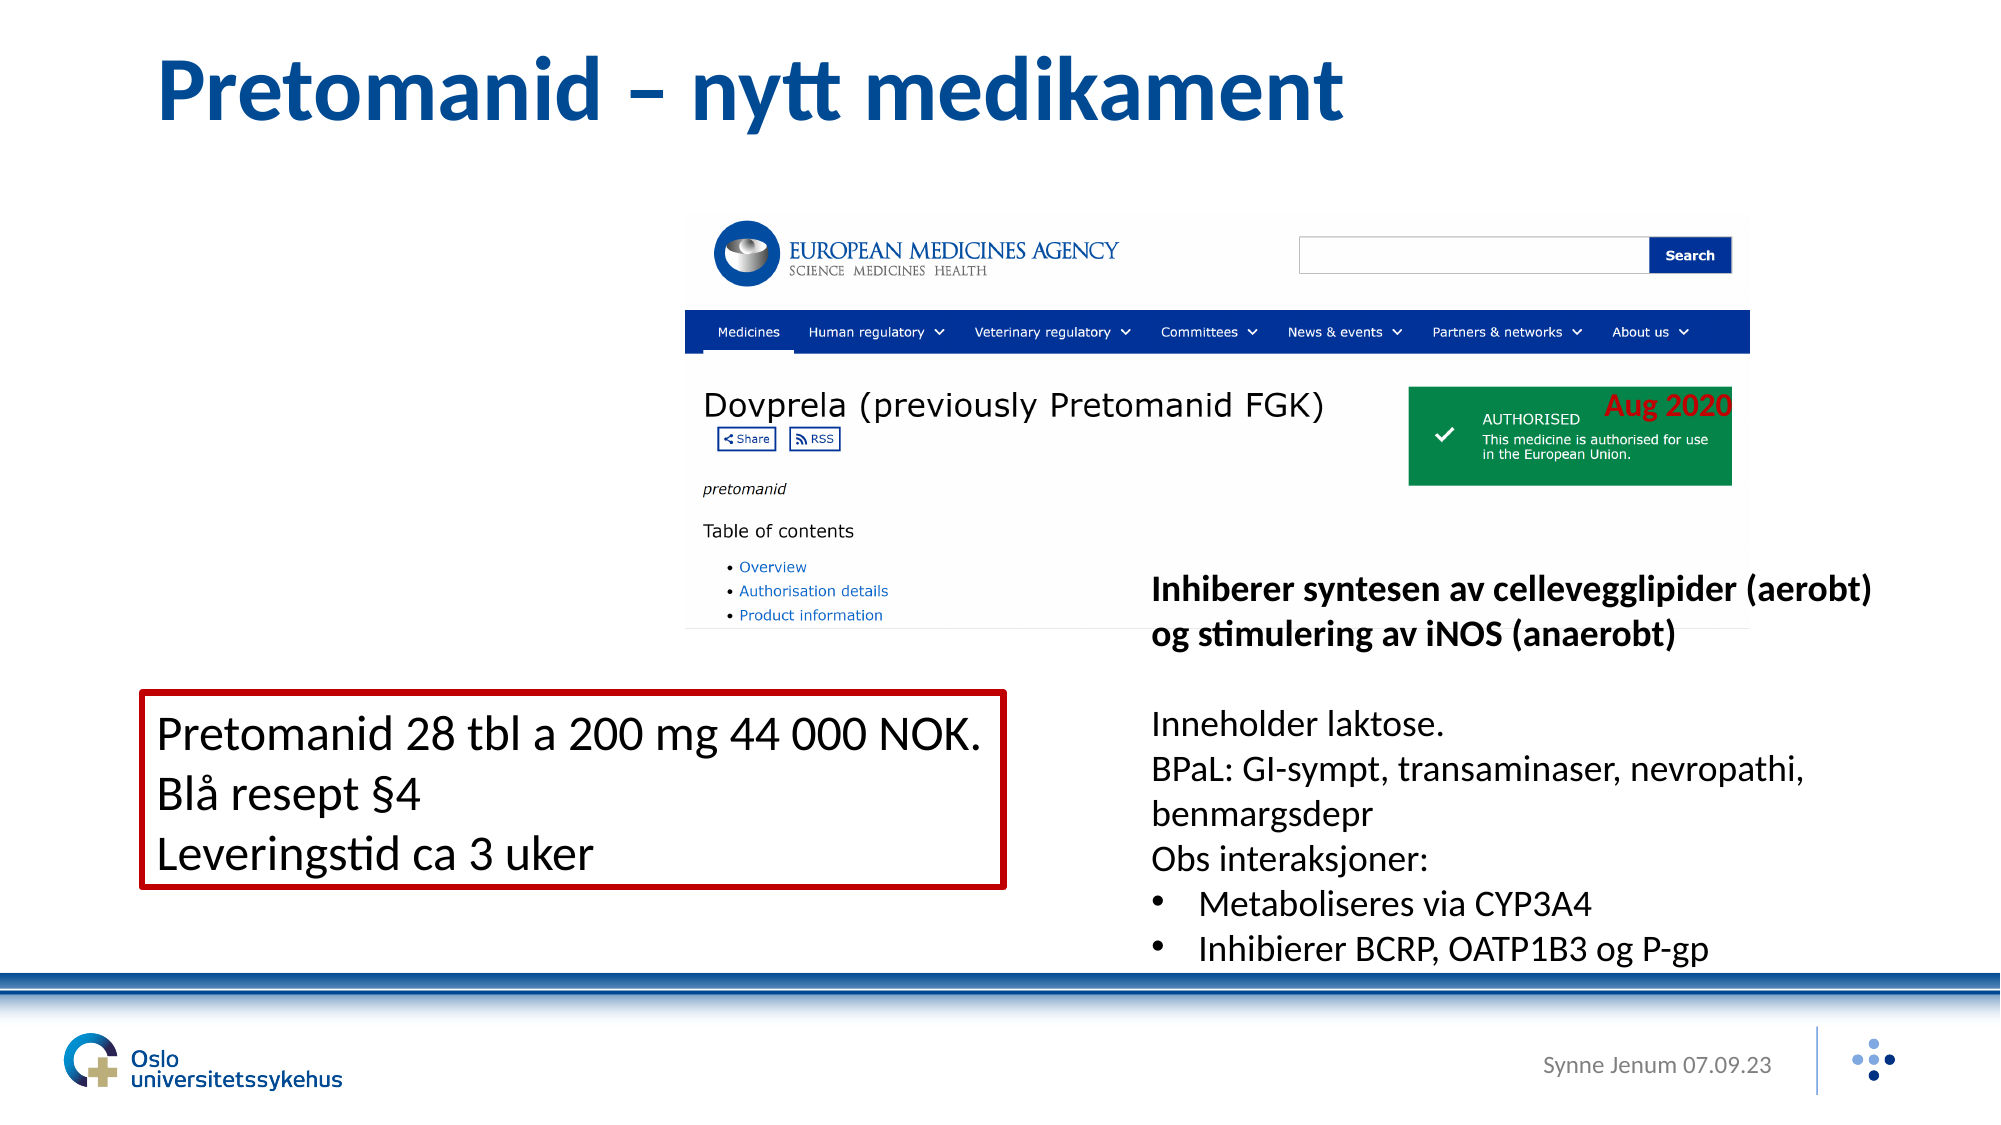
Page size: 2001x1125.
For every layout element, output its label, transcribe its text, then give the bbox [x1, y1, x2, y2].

title Pretomanid – nytt medikament [142, 34, 1867, 252]
text_box Pretomanid 28 tbl a 200 mg 44 000 NOK. Blå resept §4 Leveringstid ca 3 uker [141, 692, 1004, 888]
text_box Synne Jenum 07.09.23 [768, 1033, 1788, 1094]
text_box Inhiberer syntesen av cellevegglipider (aerobt) og stimulering av iNOS (anaerobt) Inneholder laktose. BPaL: GI-sympt, transaminaser, nevropathi, benmargsdepr Obs interaksjoner: Metaboliseres via CYP3A4 Inhibierer BCRP, OATP1B3 og P-gp [1136, 556, 1919, 1021]
picture [0, 0, 2001, 1125]
